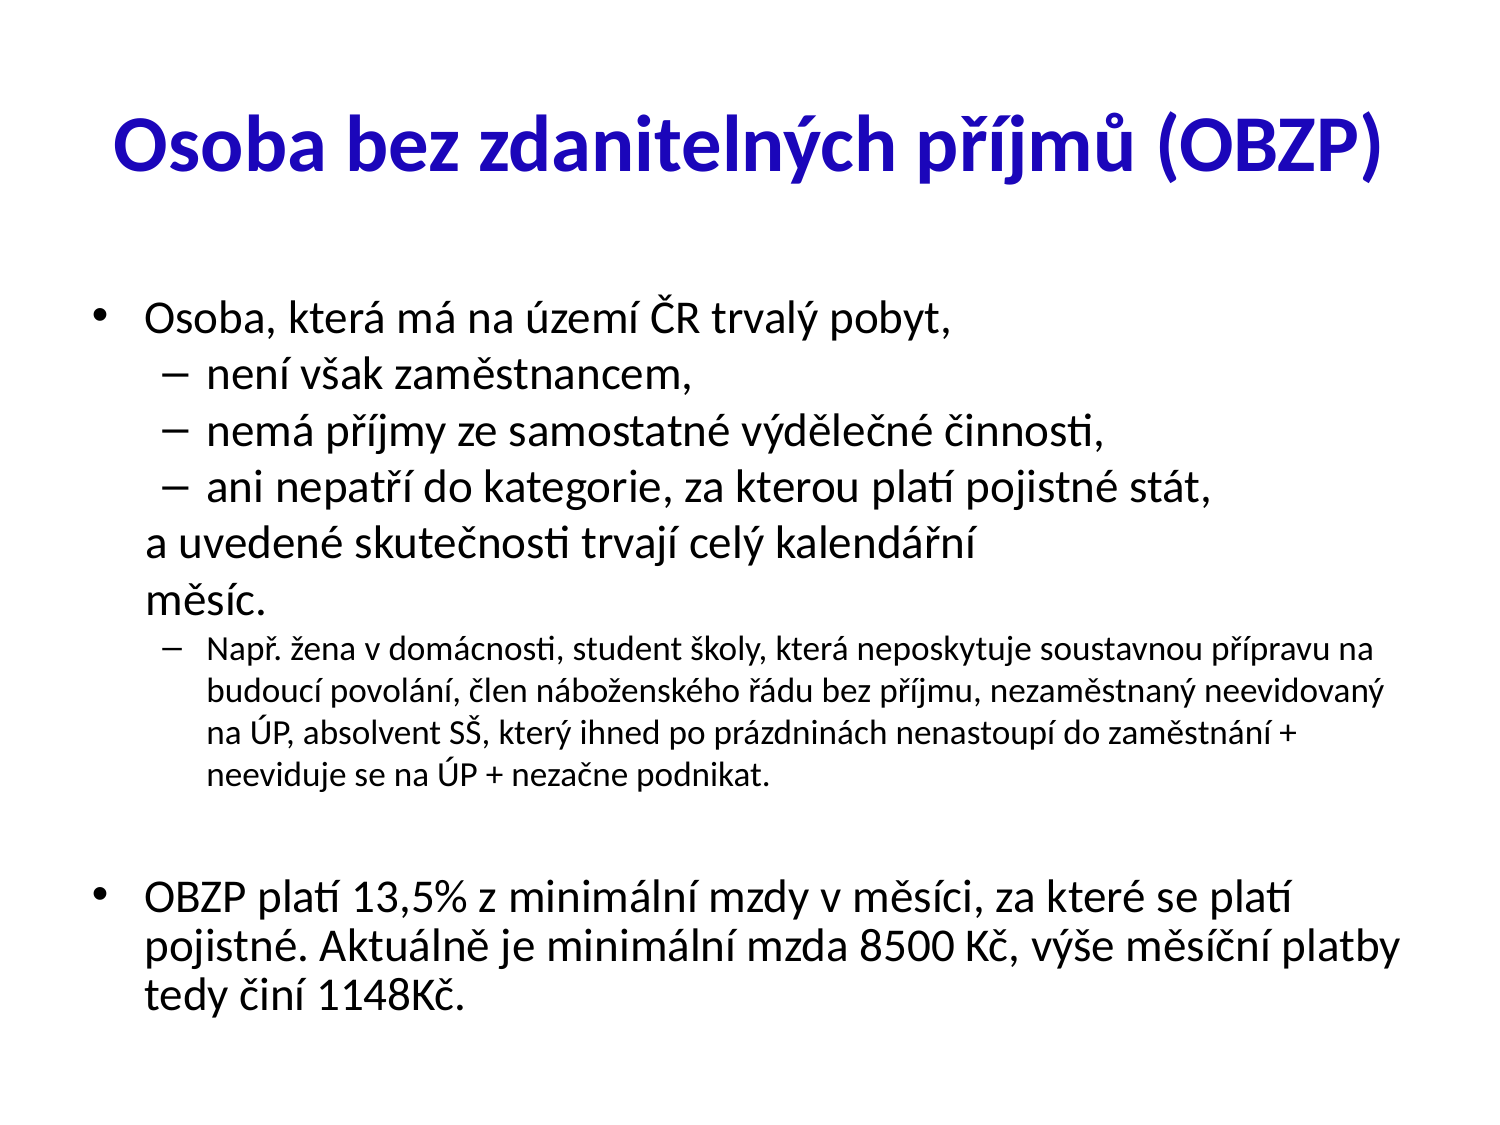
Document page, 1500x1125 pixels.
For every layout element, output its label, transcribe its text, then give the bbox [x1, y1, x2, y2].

title Osoba bez zdanitelných příjmů (OBZP) [75, 45, 1425, 233]
list Osoba, která má na území ČR trvalý pobyt, není však zaměstnancem, nemá příjmy ze samostatné výdělečné činnosti, ani nepatří do kategorie, za kterou platí pojistné stát, a uvedené skutečnosti trvají celý kalendářní měsíc. Např. žena v domácnosti, student školy, která neposkytuje soustavnou přípravu na budoucí povolání, člen náboženského řádu bez příjmu, nezaměstnaný neevidovaný na ÚP, absolvent SŠ, který ihned po prázdninách nenastoupí do zaměstnání + neeviduje se na ÚP + nezačne podnikat. OBZP platí 13,5% z minimální mzdy v měsíci, za které se platí pojistné. Aktuálně je minimální mzda 8500 Kč, výše měsíční platby tedy činí 1148Kč. [76, 278, 1427, 1035]
